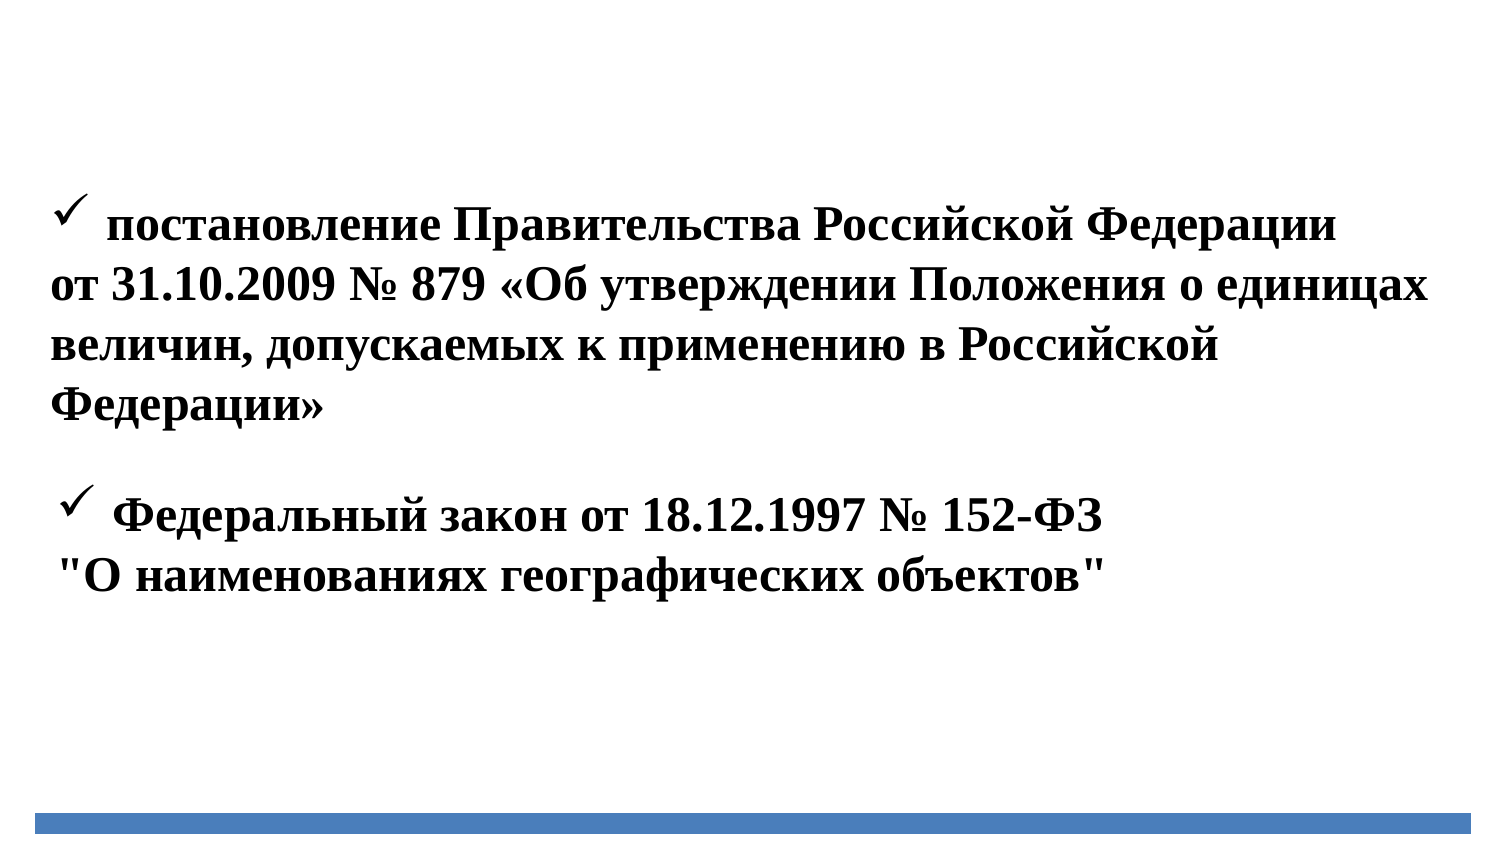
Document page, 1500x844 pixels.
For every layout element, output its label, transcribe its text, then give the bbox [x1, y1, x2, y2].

text_box постановление Правительства Российской Федерации от 31.10.2009 № 879 «Об утверждении Положения о единицах величин, допускаемых к применению в Российской Федерации» [35, 183, 1471, 438]
text_box Федеральный закон от 18.12.1997 № 152-ФЗ "О наименованиях географических объектов" [41, 474, 1477, 610]
